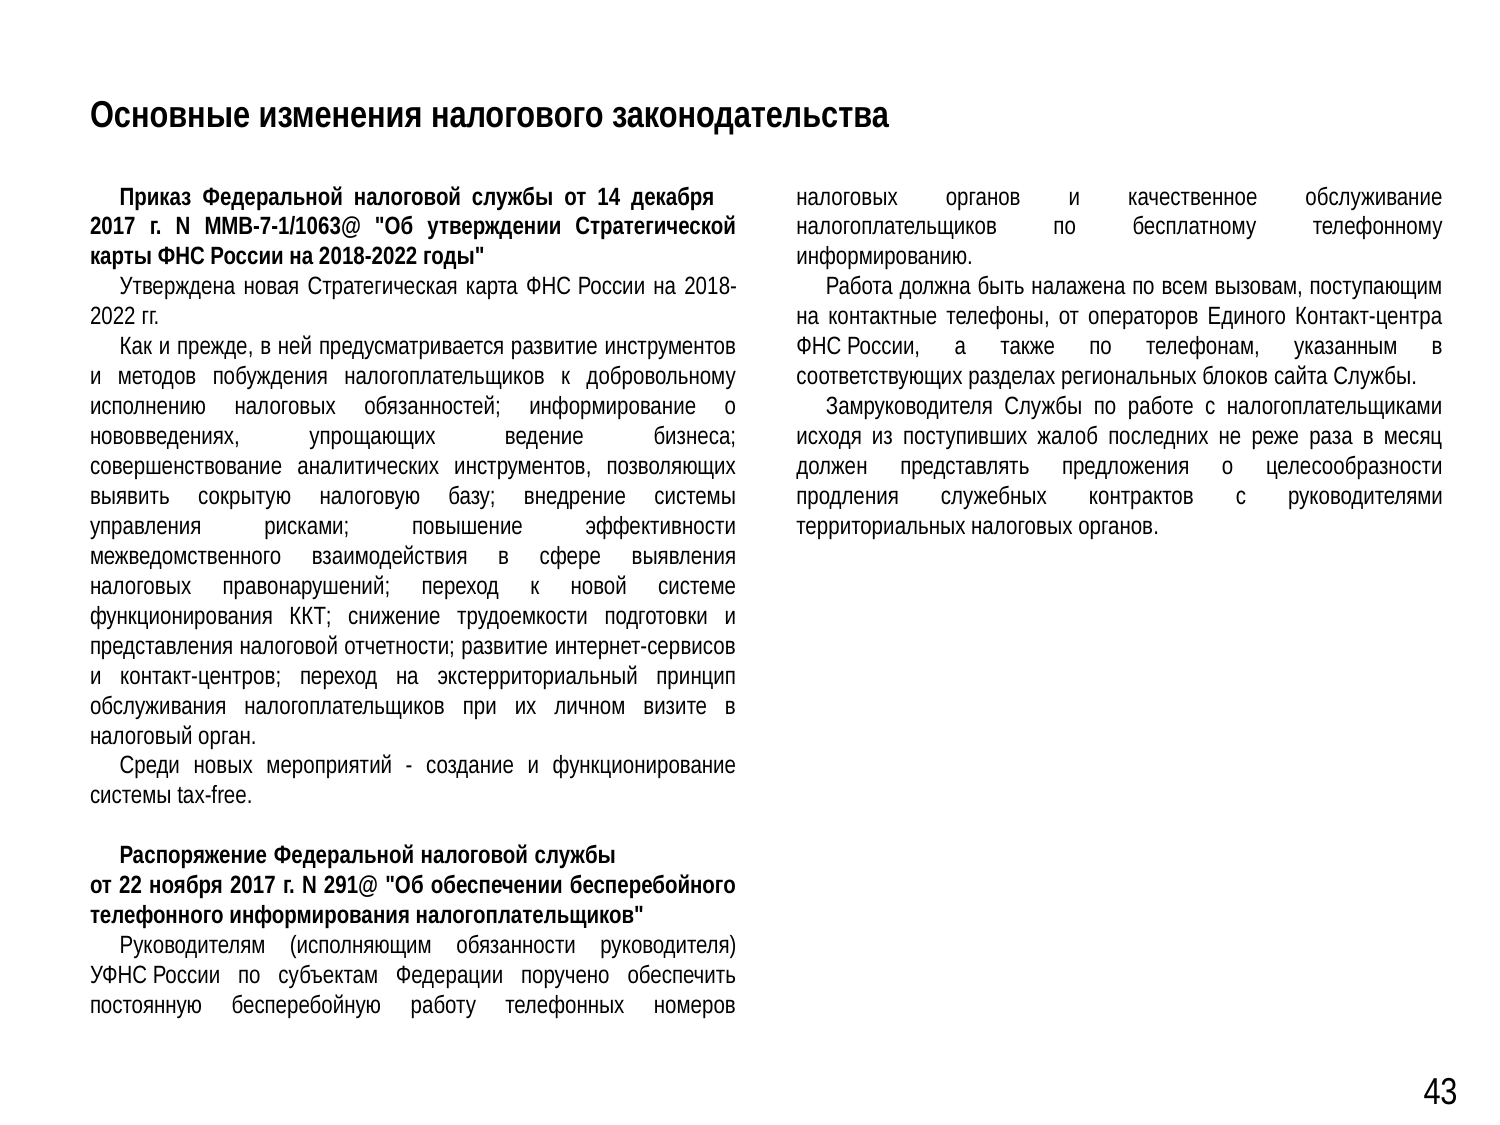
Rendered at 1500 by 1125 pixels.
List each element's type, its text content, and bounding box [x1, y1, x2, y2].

subtitle Приказ Федеральной налоговой службы от 14 декабря 2017 г. N ММВ-7-1/1063@ "Об утверждении Стратегической карты ФНС России на 2018-2022 годы" Утверждена новая Стратегическая карта ФНС России на 2018-2022 гг. Как и прежде, в ней предусматривается развитие инструментов и методов побуждения налогоплательщиков к добровольному исполнению налоговых обязанностей; информирование о нововведениях, упрощающих ведение бизнеса; совершенствование аналитических инструментов, позволяющих выявить сокрытую налоговую базу; внедрение системы управления рисками; повышение эффективности межведомственного взаимодействия в сфере выявления налоговых правонарушений; переход к новой системе функционирования ККТ; снижение трудоемкости подготовки и представления налоговой отчетности; развитие интернет-сервисов и контакт-центров; переход на экстерриториальный принцип обслуживания налогоплательщиков при их личном визите в налоговый орган. Среди новых мероприятий - создание и функционирование системы tax-free. Распоряжение Федеральной налоговой службы от 22 ноября 2017 г. N 291@ "Об обеспечении бесперебойного телефонного информирования налогоплательщиков" Руководителям (исполняющим обязанности руководителя) УФНС России по субъектам Федерации поручено обеспечить постоянную бесперебойную работу телефонных номеров налоговых органов и качественное обслуживание налогоплательщиков по бесплатному телефонному информированию. Работа должна быть налажена по всем вызовам, поступающим на контактные телефоны, от операторов Единого Контакт-центра ФНС России, а также по телефонам, указанным в соответствующих разделах региональных блоков сайта Службы. Замруководителя Службы по работе с налогоплательщиками исходя из поступивших жалоб последних не реже раза в месяц должен представлять предложения о целесообразности продления служебных контрактов с руководителями территориальных налоговых органов. [75, 172, 1459, 1047]
text_box Основные изменения налогового законодательства [74, 19, 1425, 207]
text_box 43 [1381, 1023, 1500, 1125]
